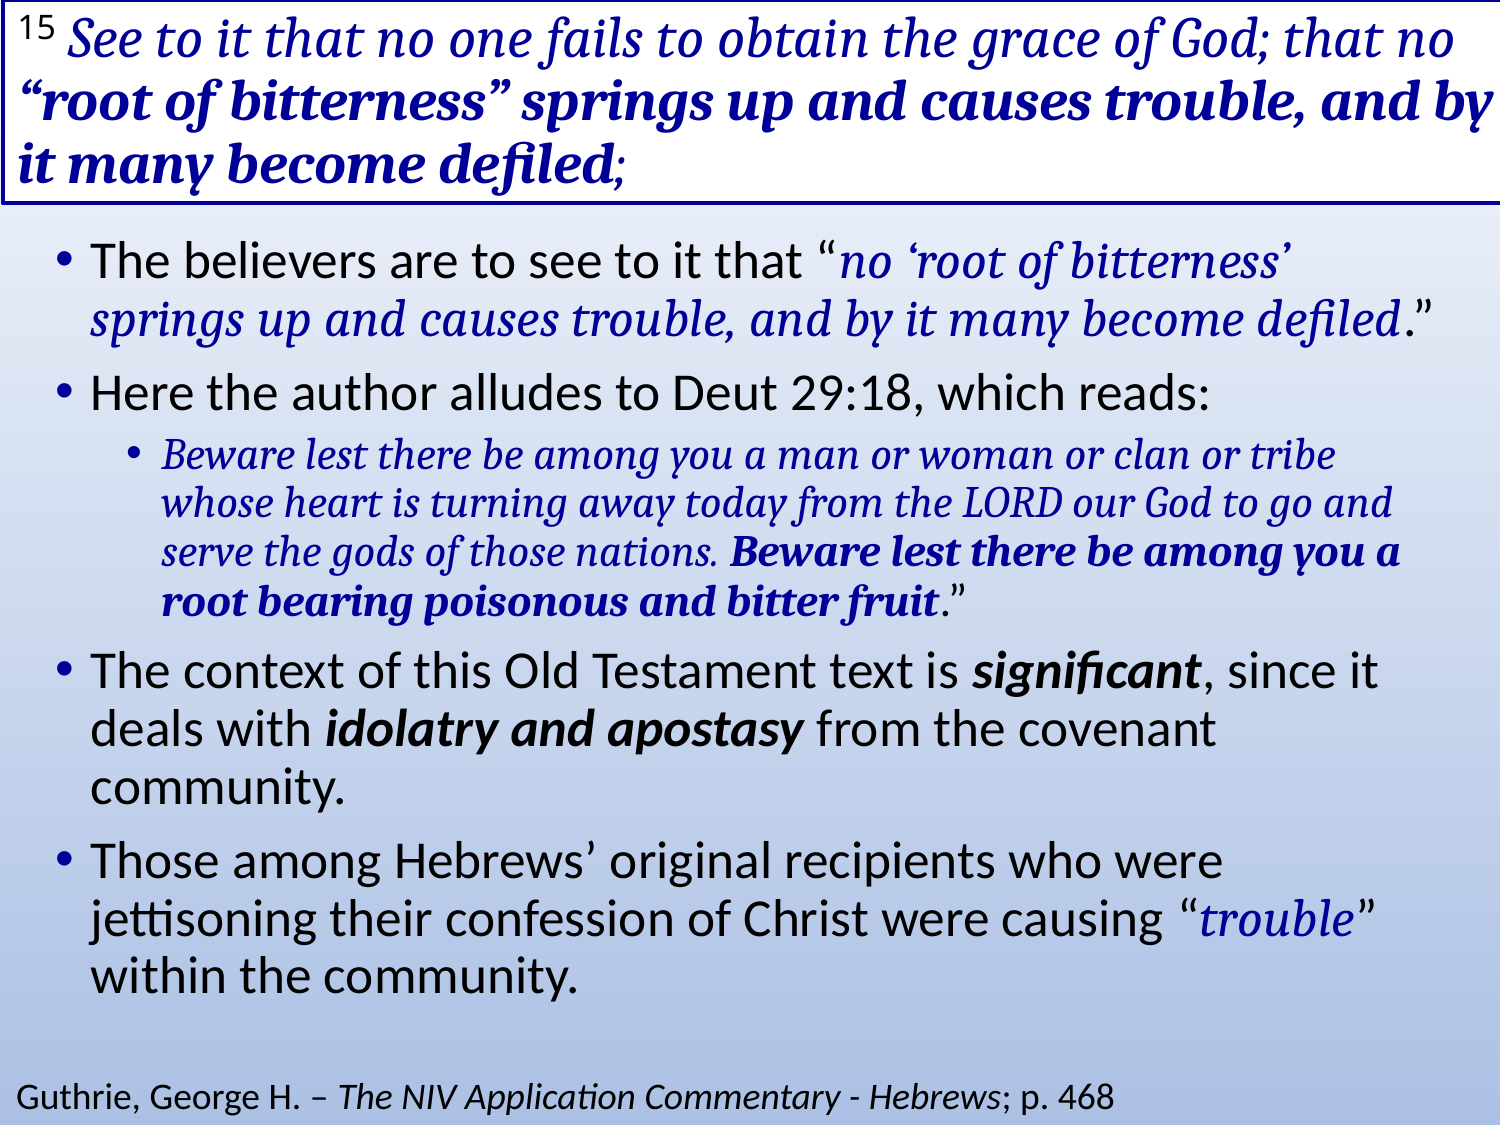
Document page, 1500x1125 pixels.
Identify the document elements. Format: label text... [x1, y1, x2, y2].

list The believers are to see to it that “no ‘root of bitterness’ springs up and causes trouble, and by it many become defiled.” Here the author alludes to Deut 29:18, which reads: Beware lest there be among you a man or woman or clan or tribe whose heart is turning away today from the LORD our God to go and serve the gods of those nations. Beware lest there be among you a root bearing poisonous and bitter fruit.” The context of this Old Testament text is significant, since it deals with idolatry and apostasy from the covenant community. Those among Hebrews’ original recipients who were jettisoning their confession of Christ were causing “trouble” within the community. [40, 225, 1468, 1054]
title 15 See to it that no one fails to obtain the grace of God; that no “root of bitterness” springs up and causes trouble, and by it many become defiled; [2, 0, 1500, 204]
text_box Guthrie, George H. – The NIV Application Commentary - Hebrews; p. 468 [1, 1064, 1500, 1125]
